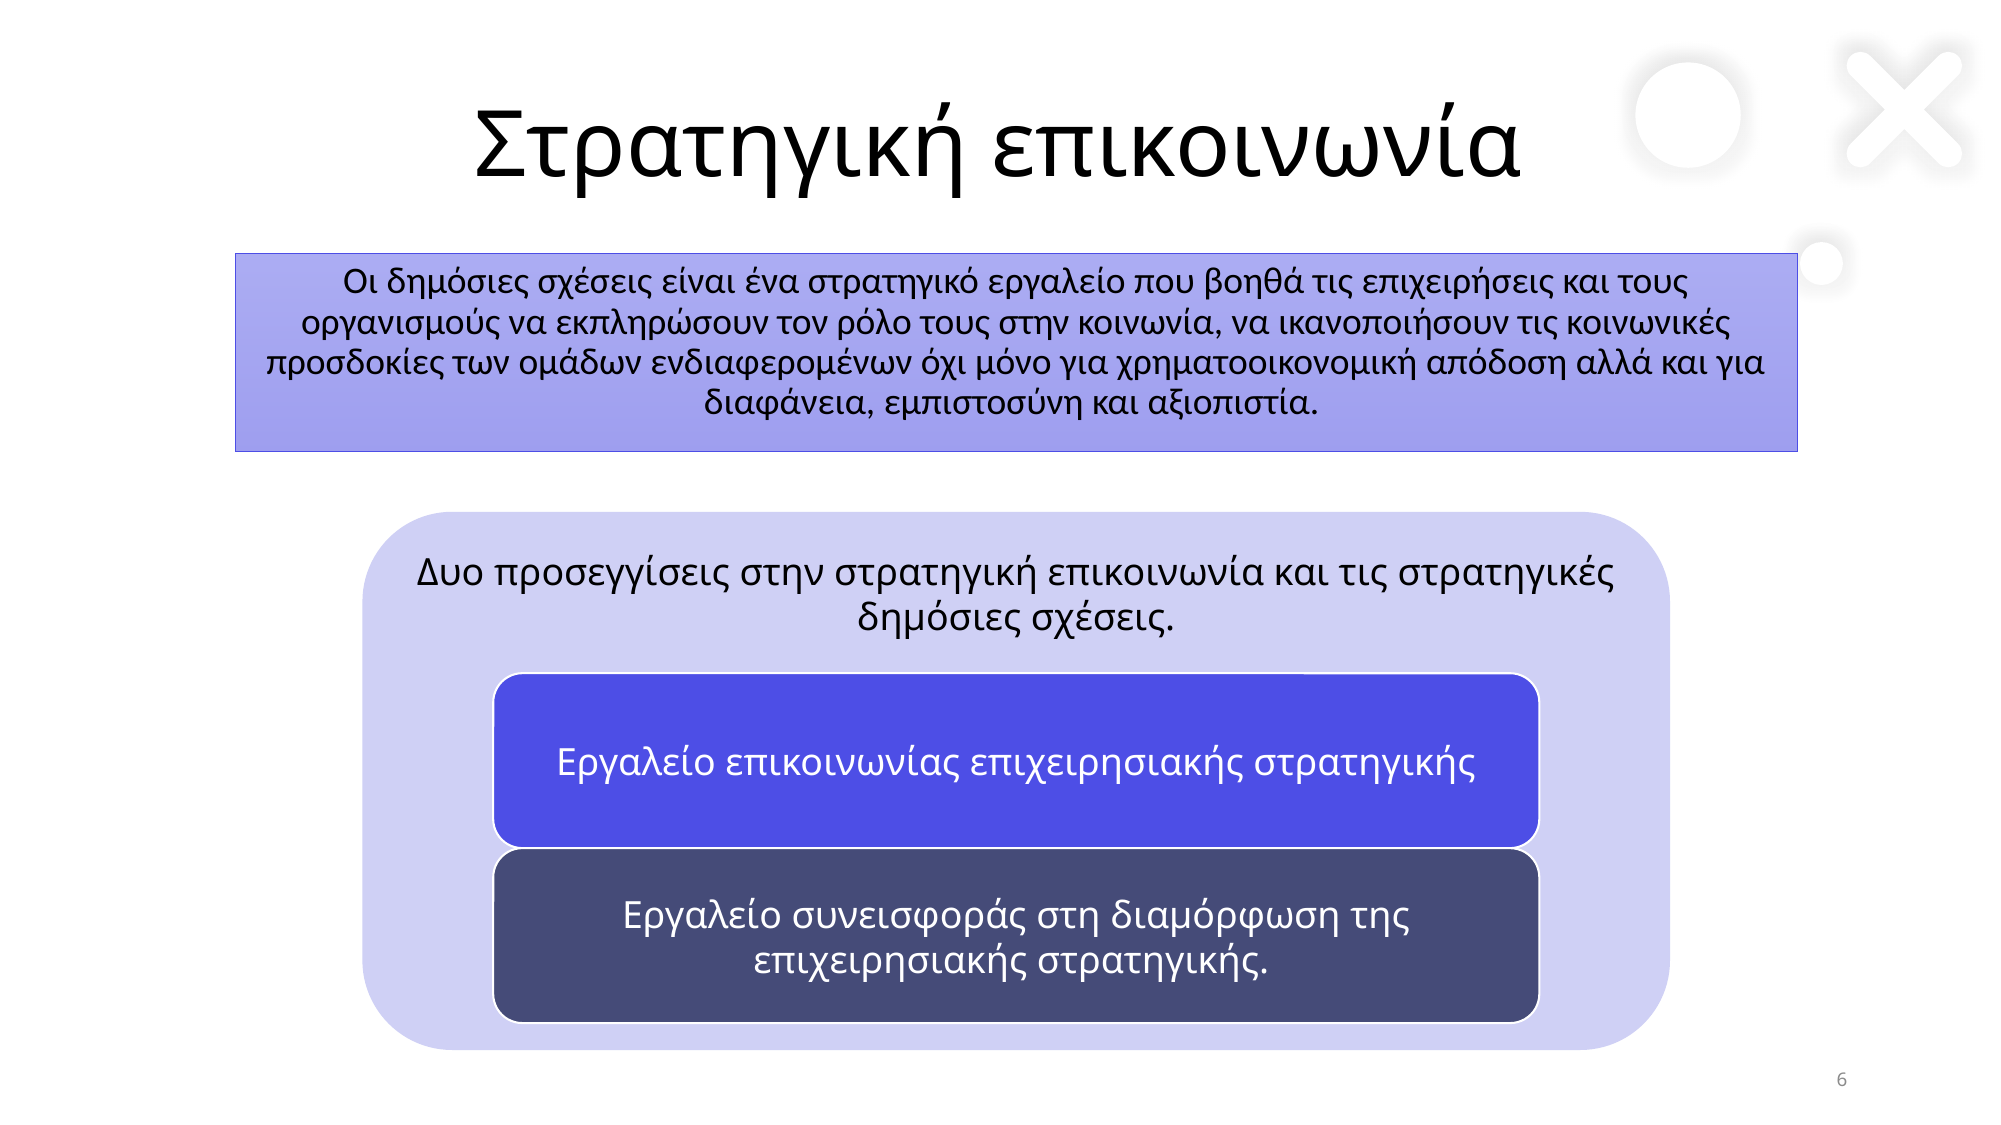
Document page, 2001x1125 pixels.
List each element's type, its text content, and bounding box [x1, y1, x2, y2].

title Στρατηγική επικοινωνία [134, 32, 1863, 261]
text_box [362, 511, 1670, 1050]
slide_number 6 [1412, 1050, 1863, 1110]
list Οι δημόσιες σχέσεις είναι ένα στρατηγικό εργαλείο που βοηθά τις επιχειρήσεις και τους οργανισμούς να εκπληρώσουν τον ρόλο τους στην κοινωνία, να ικανοποιήσουν τις κοινωνικές προσδοκίες των ομάδων ενδιαφερομένων όχι μόνο για χρηματοοικονομική απόδοση αλλά και για διαφάνεια, εμπιστοσύνη και αξιοπιστία. [235, 253, 1798, 452]
